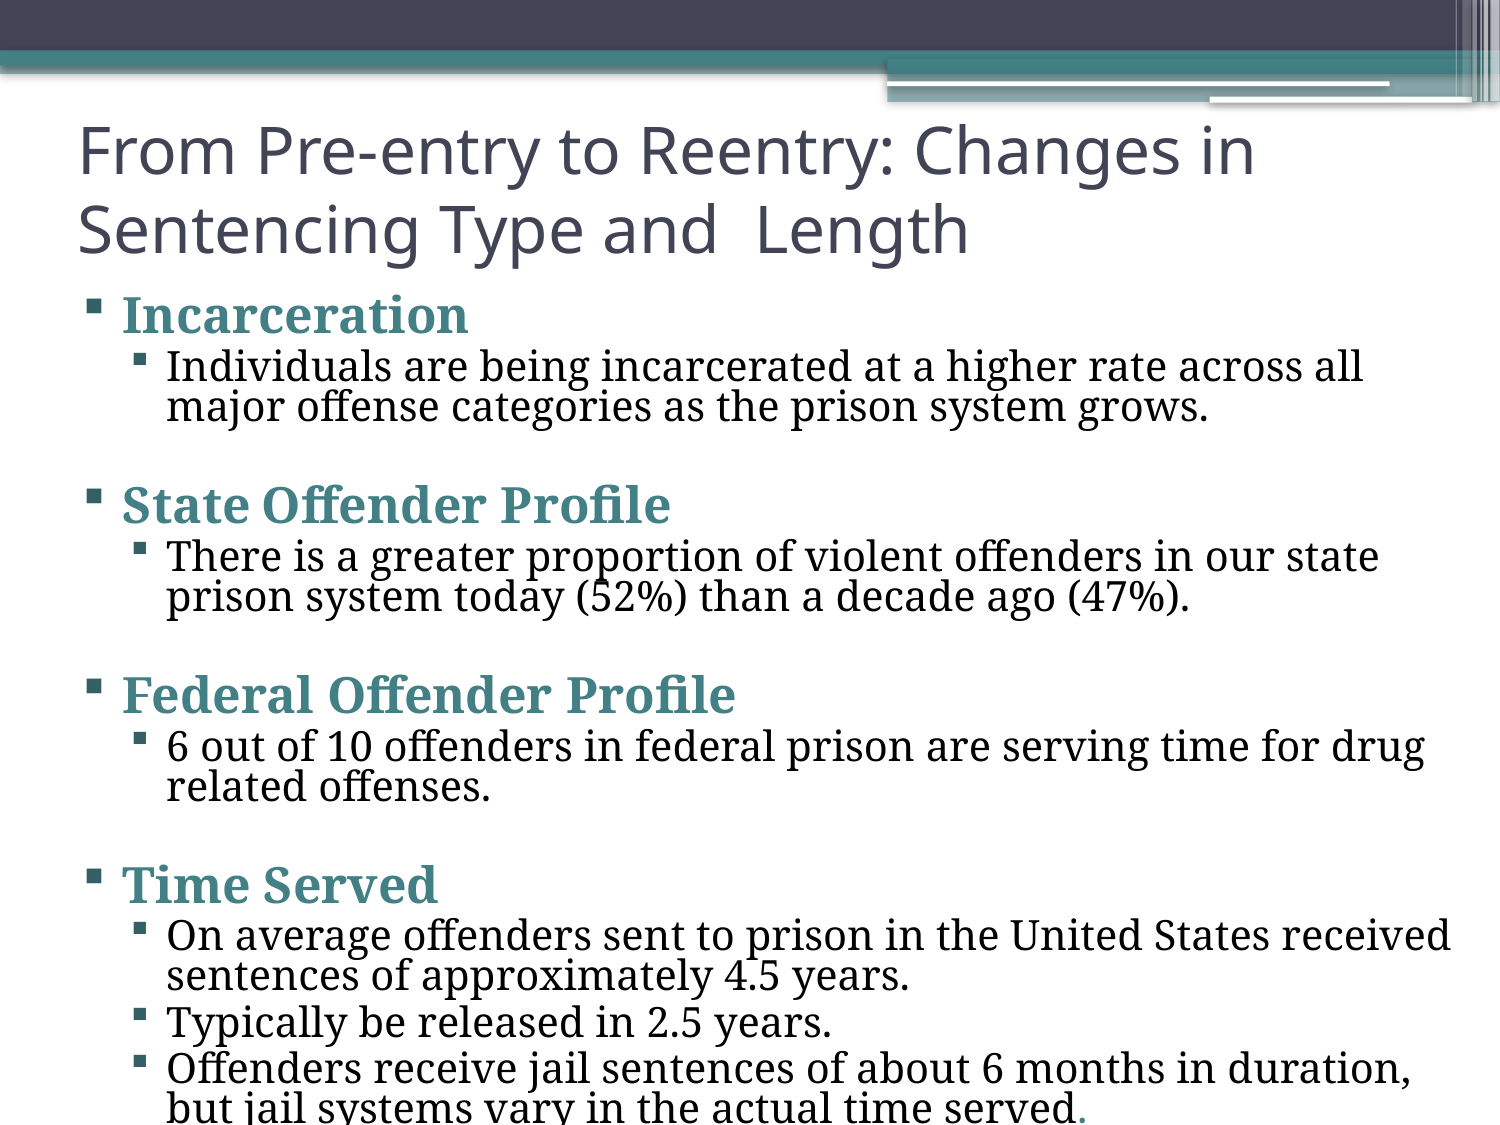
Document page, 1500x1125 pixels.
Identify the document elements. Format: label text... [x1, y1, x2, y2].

title From Pre-entry to Reentry: Changes in Sentencing Type and Length [62, 99, 1413, 276]
list Incarceration Individuals are being incarcerated at a higher rate across all major offense categories as the prison system grows. State Offender Profile There is a greater proportion of violent offenders in our state prison system today (52%) than a decade ago (47%). Federal Offender Profile 6 out of 10 offenders in federal prison are serving time for drug related offenses. Time Served On average offenders sent to prison in the United States received sentences of approximately 4.5 years. Typically be released in 2.5 years. Offenders receive jail sentences of about 6 months in duration, but jail systems vary in the actual time served. [0, 287, 1500, 1125]
